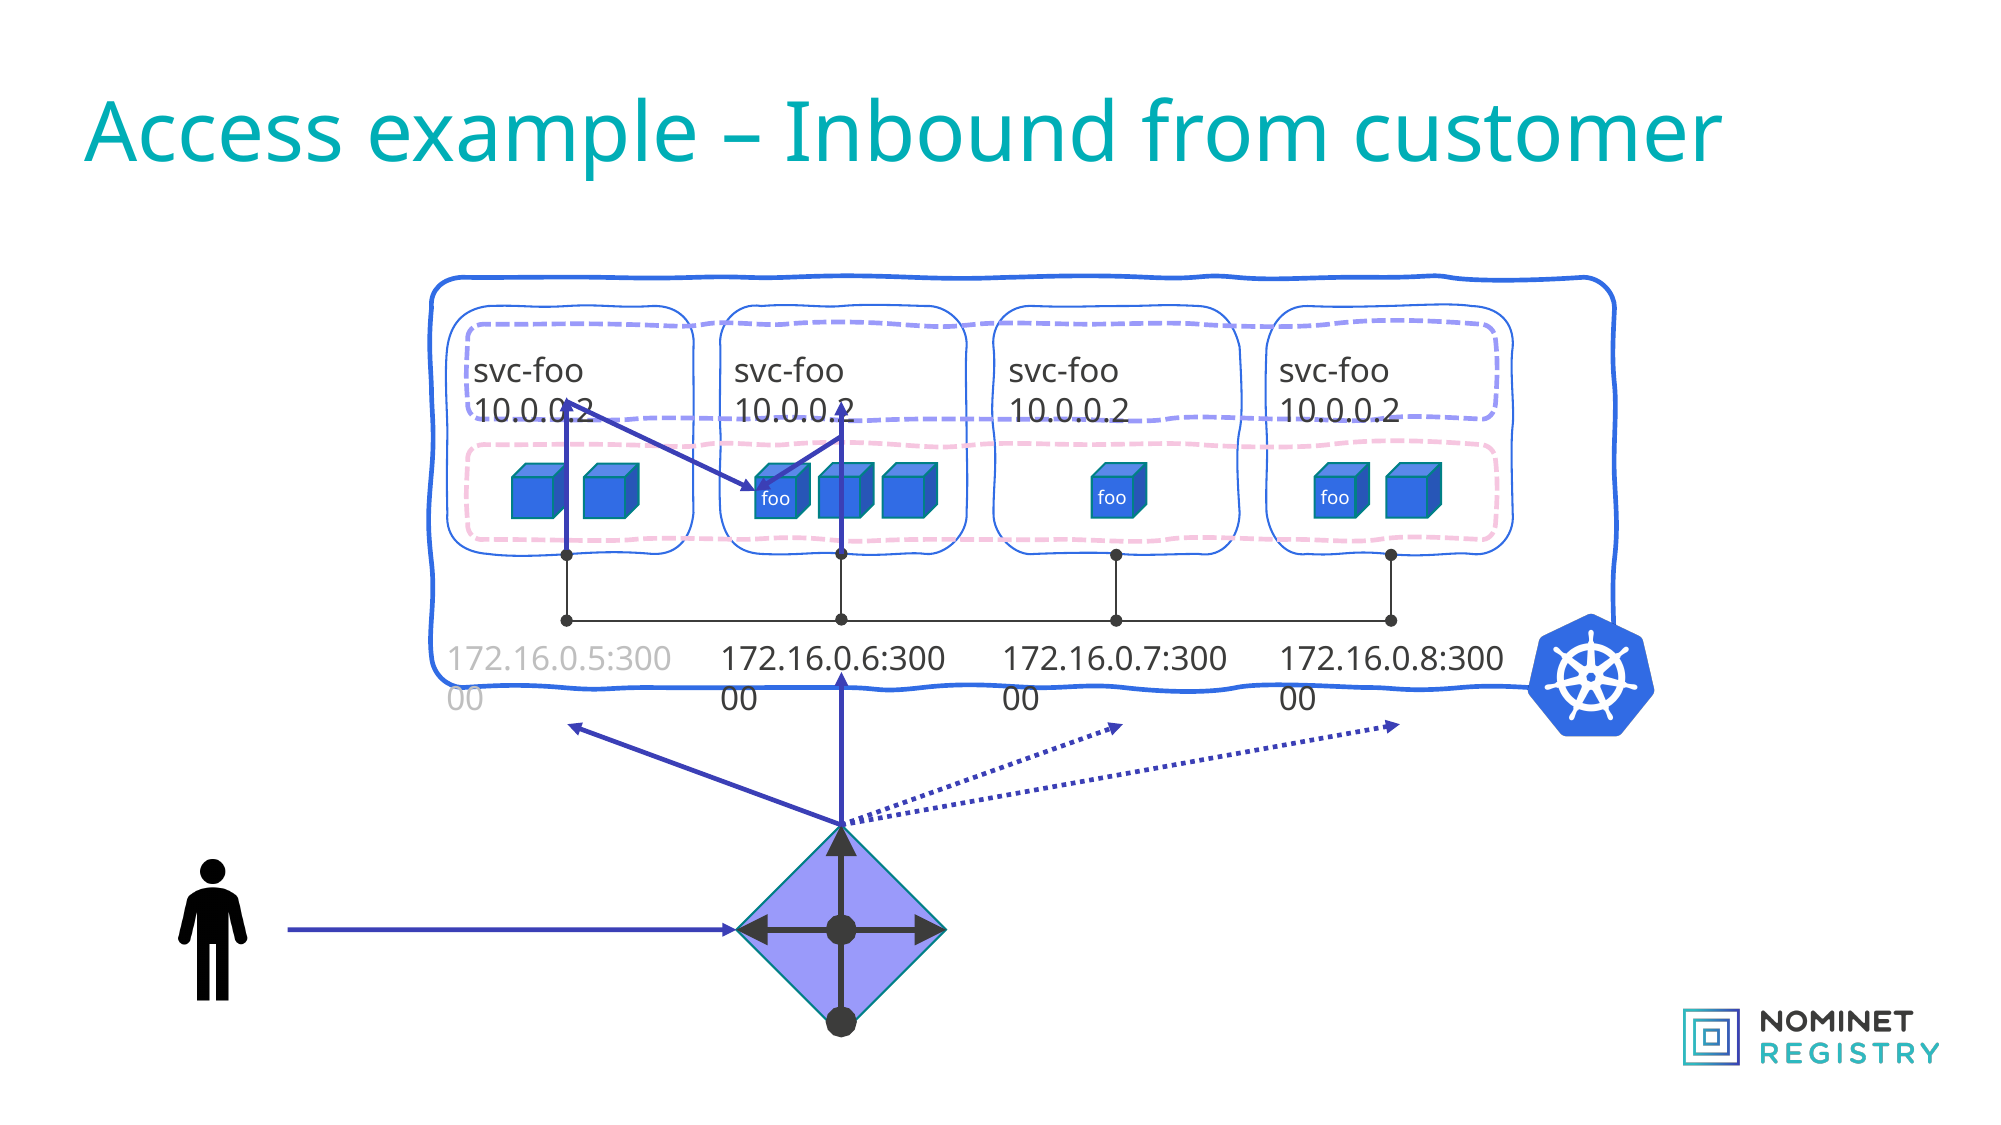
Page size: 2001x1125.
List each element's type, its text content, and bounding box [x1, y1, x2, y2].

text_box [567, 685, 841, 825]
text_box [566, 401, 776, 478]
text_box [775, 397, 842, 478]
title Access example – Inbound from customer [84, 89, 1916, 172]
picture [137, 854, 288, 1005]
picture [1651, 977, 1971, 1097]
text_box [736, 825, 946, 1035]
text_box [431, 277, 1656, 738]
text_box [841, 685, 1400, 825]
